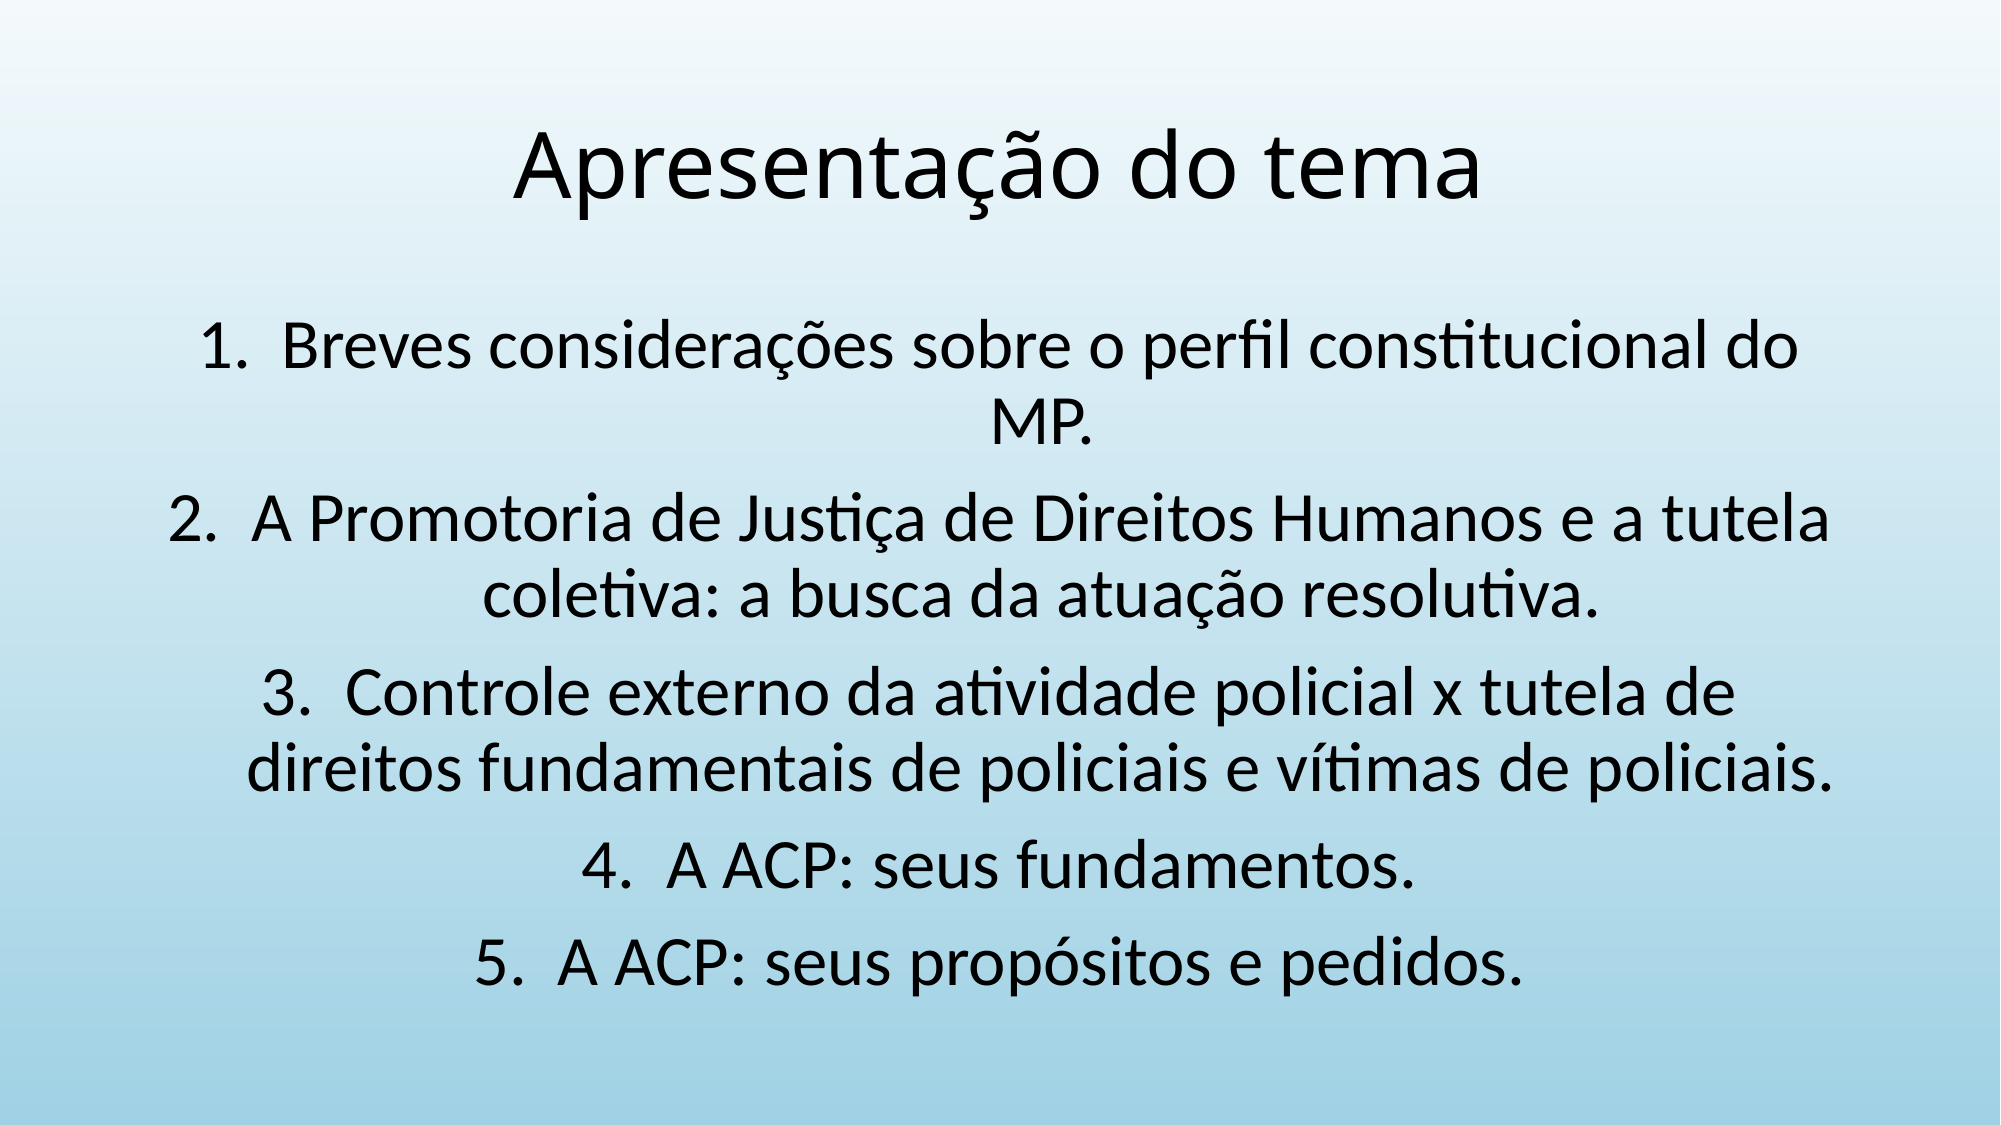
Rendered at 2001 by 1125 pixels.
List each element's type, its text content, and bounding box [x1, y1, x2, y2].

list Breves considerações sobre o perfil constitucional do MP. A Promotoria de Justiça de Direitos Humanos e a tutela coletiva: a busca da atuação resolutiva. Controle externo da atividade policial x tutela de direitos fundamentais de policiais e vítimas de policiais. A ACP: seus fundamentos. A ACP: seus propósitos e pedidos. [137, 299, 1863, 1042]
title Apresentação do tema [137, 59, 1863, 278]
